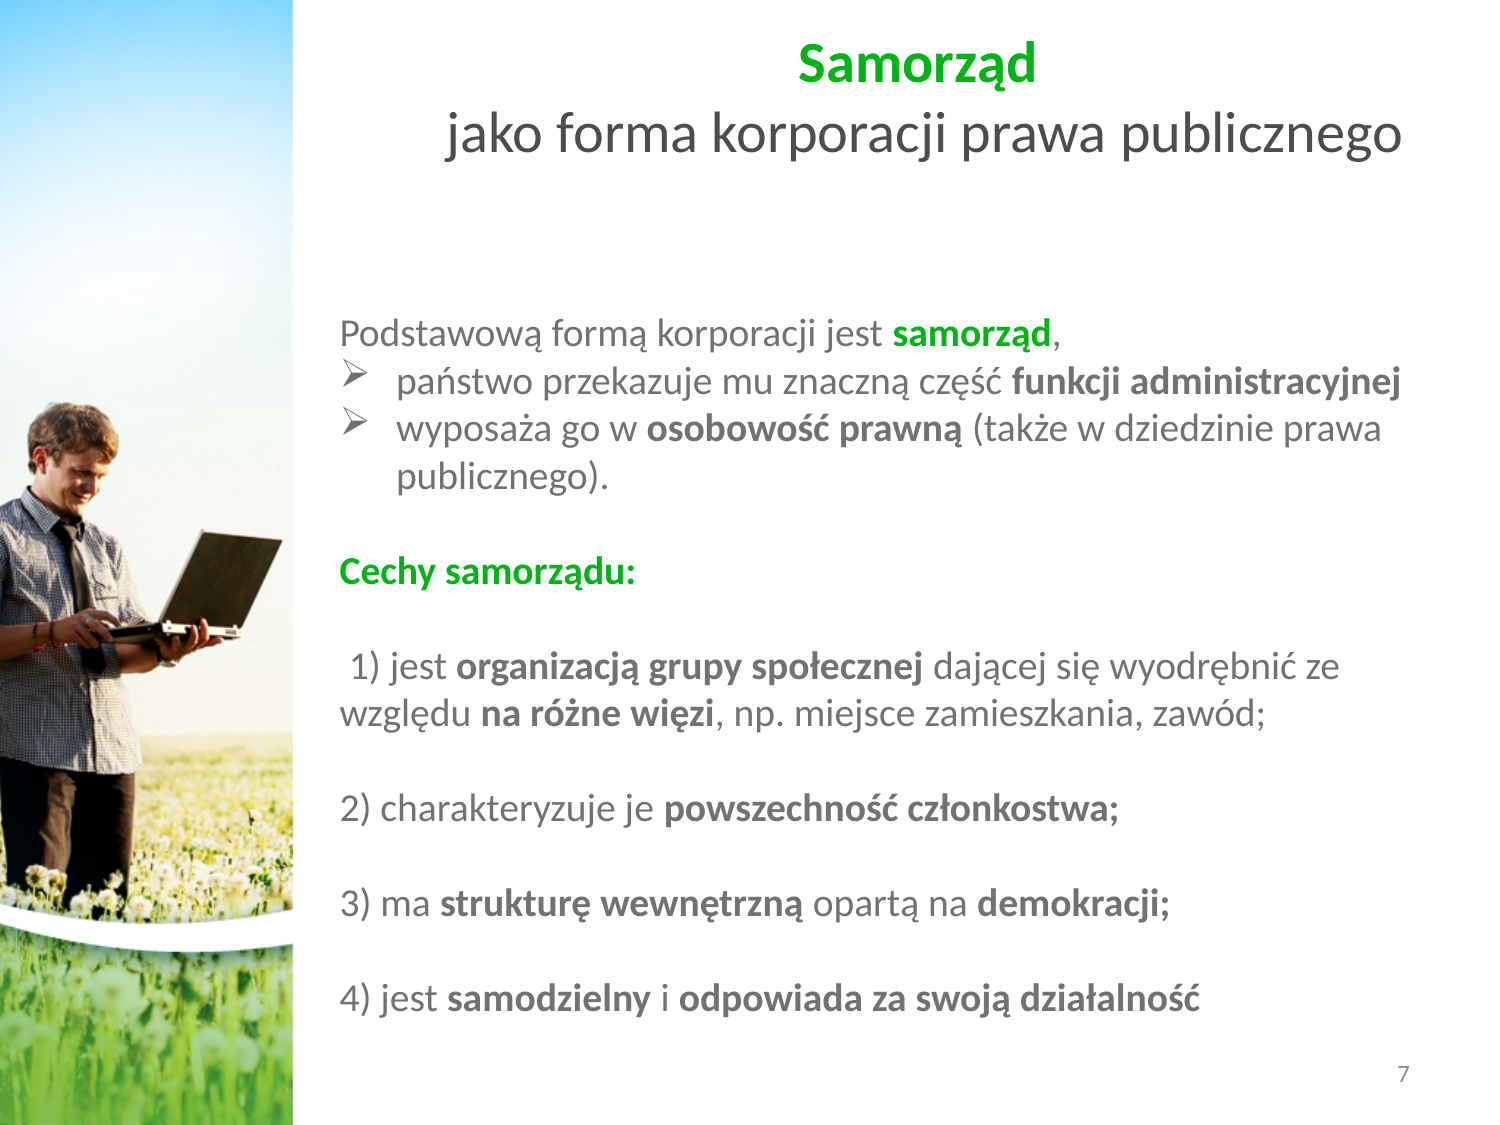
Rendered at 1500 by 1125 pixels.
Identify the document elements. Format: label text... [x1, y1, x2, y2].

picture [0, 0, 1500, 1125]
text_box Podstawową formą korporacji jest samorząd, państwo przekazuje mu znaczną część funkcji administracyjnej wyposaża go w osobowość prawną (także w dziedzinie prawa publicznego). Cechy samorządu: 1) jest organizacją grupy społecznej dającej się wyodrębnić ze względu na różne więzi, np. miejsce zamieszkania, zawód; 2) charakteryzuje je powszechność członkostwa; 3) ma strukturę wewnętrzną opartą na demokracji; 4) jest samodzielny i odpowiada za swoją działalność [324, 299, 1463, 1027]
slide_number 7 [1074, 1042, 1425, 1103]
title Samorząd jako forma korporacji prawa publicznego [387, 24, 1463, 163]
